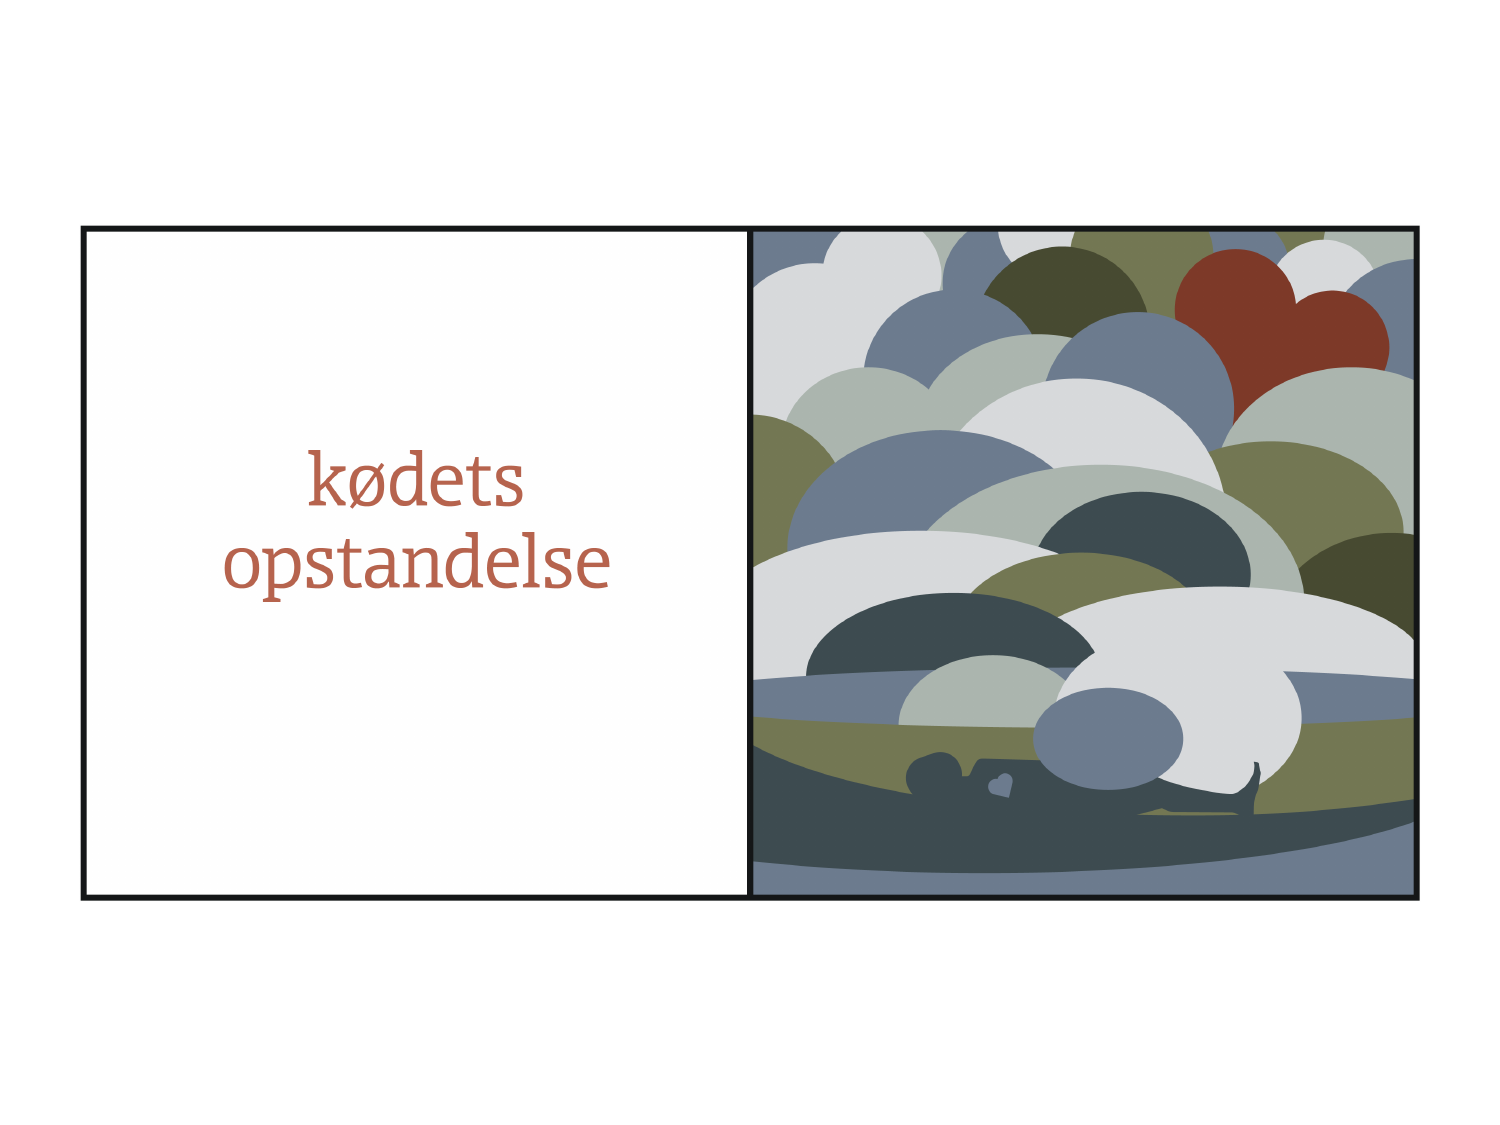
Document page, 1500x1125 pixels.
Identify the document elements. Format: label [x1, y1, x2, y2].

picture [79, 223, 1421, 902]
